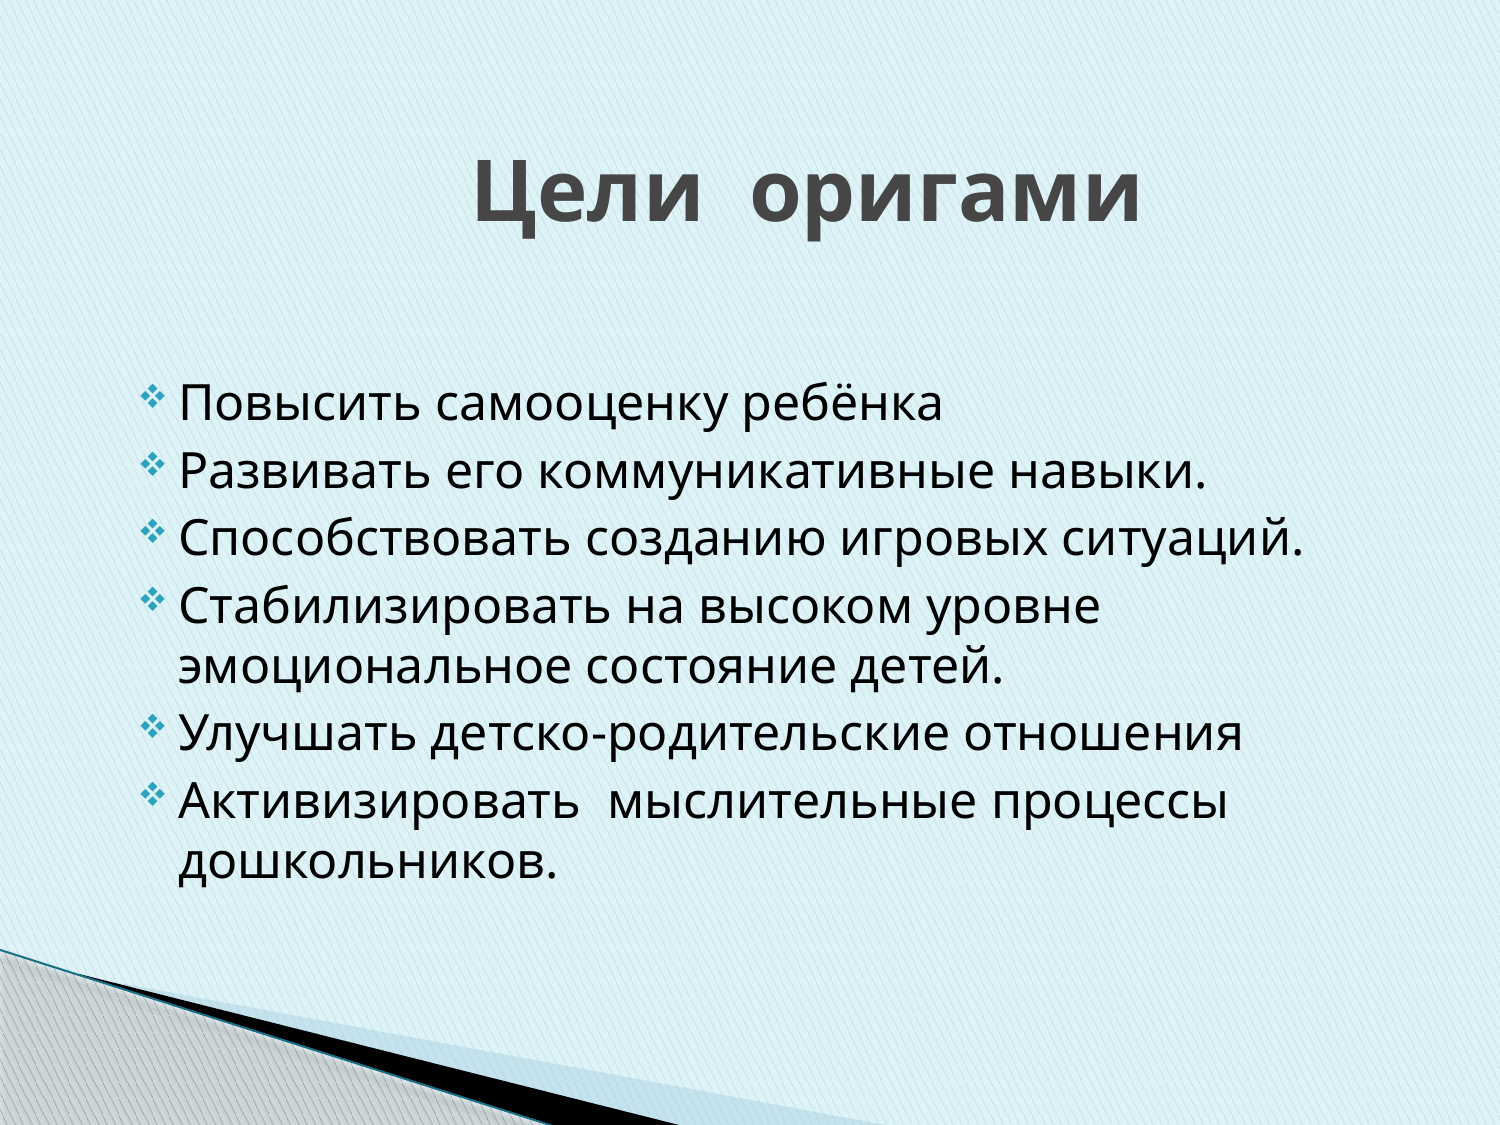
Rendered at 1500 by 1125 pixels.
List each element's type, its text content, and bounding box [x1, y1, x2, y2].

list Повысить самооценку ребёнка Развивать его коммуникативные навыки. Способствовать созданию игровых ситуаций. Стабилизировать на высоком уровне эмоциональное состояние детей. Улучшать детско-родительские отношения Активизировать мыслительные процессы дошкольников. [105, 363, 1391, 907]
title Цели оригами [140, 93, 1364, 282]
